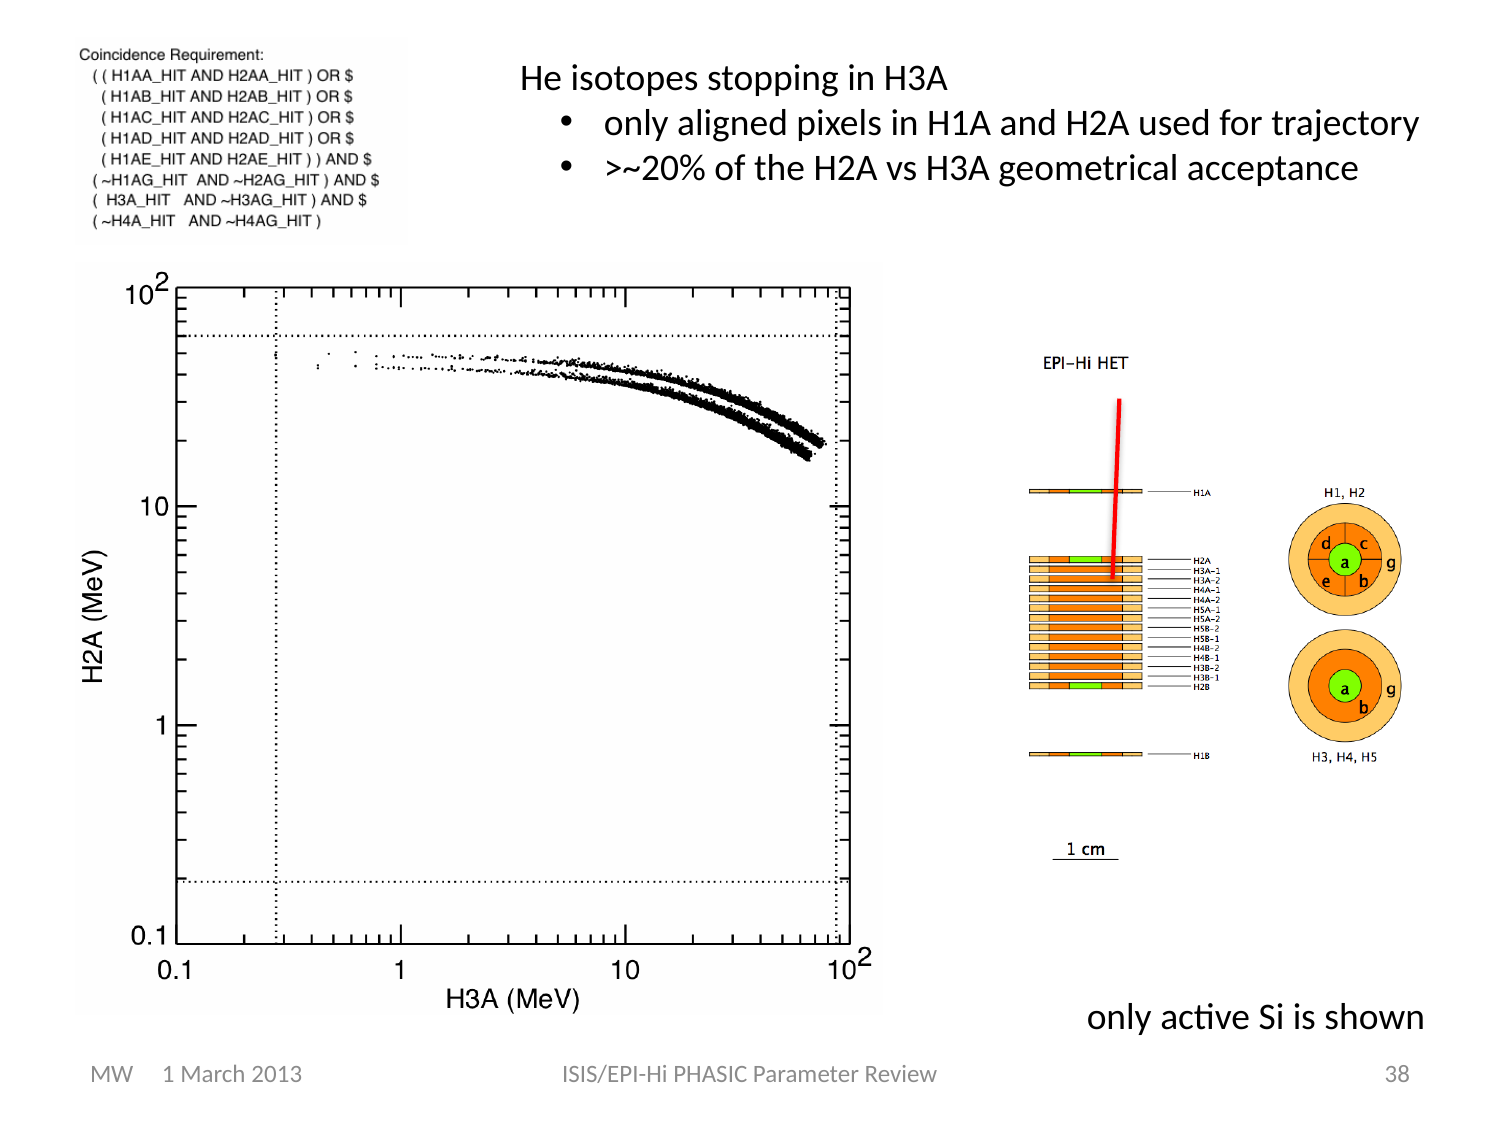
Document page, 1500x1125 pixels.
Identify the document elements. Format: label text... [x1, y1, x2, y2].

footer ISIS/EPI-Hi PHASIC Parameter Review [512, 1042, 988, 1103]
picture [74, 37, 408, 245]
slide_number 38 [1074, 1042, 1425, 1103]
text_box He isotopes stopping in H3A only aligned pixels in H1A and H2A used for trajectory >~20% of the H2A vs H3A geometrical acceptance [505, 45, 1477, 196]
text_box only active Si is shown [1062, 984, 1441, 1045]
picture [74, 262, 883, 1016]
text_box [925, 340, 1441, 905]
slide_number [75, 1042, 425, 1103]
